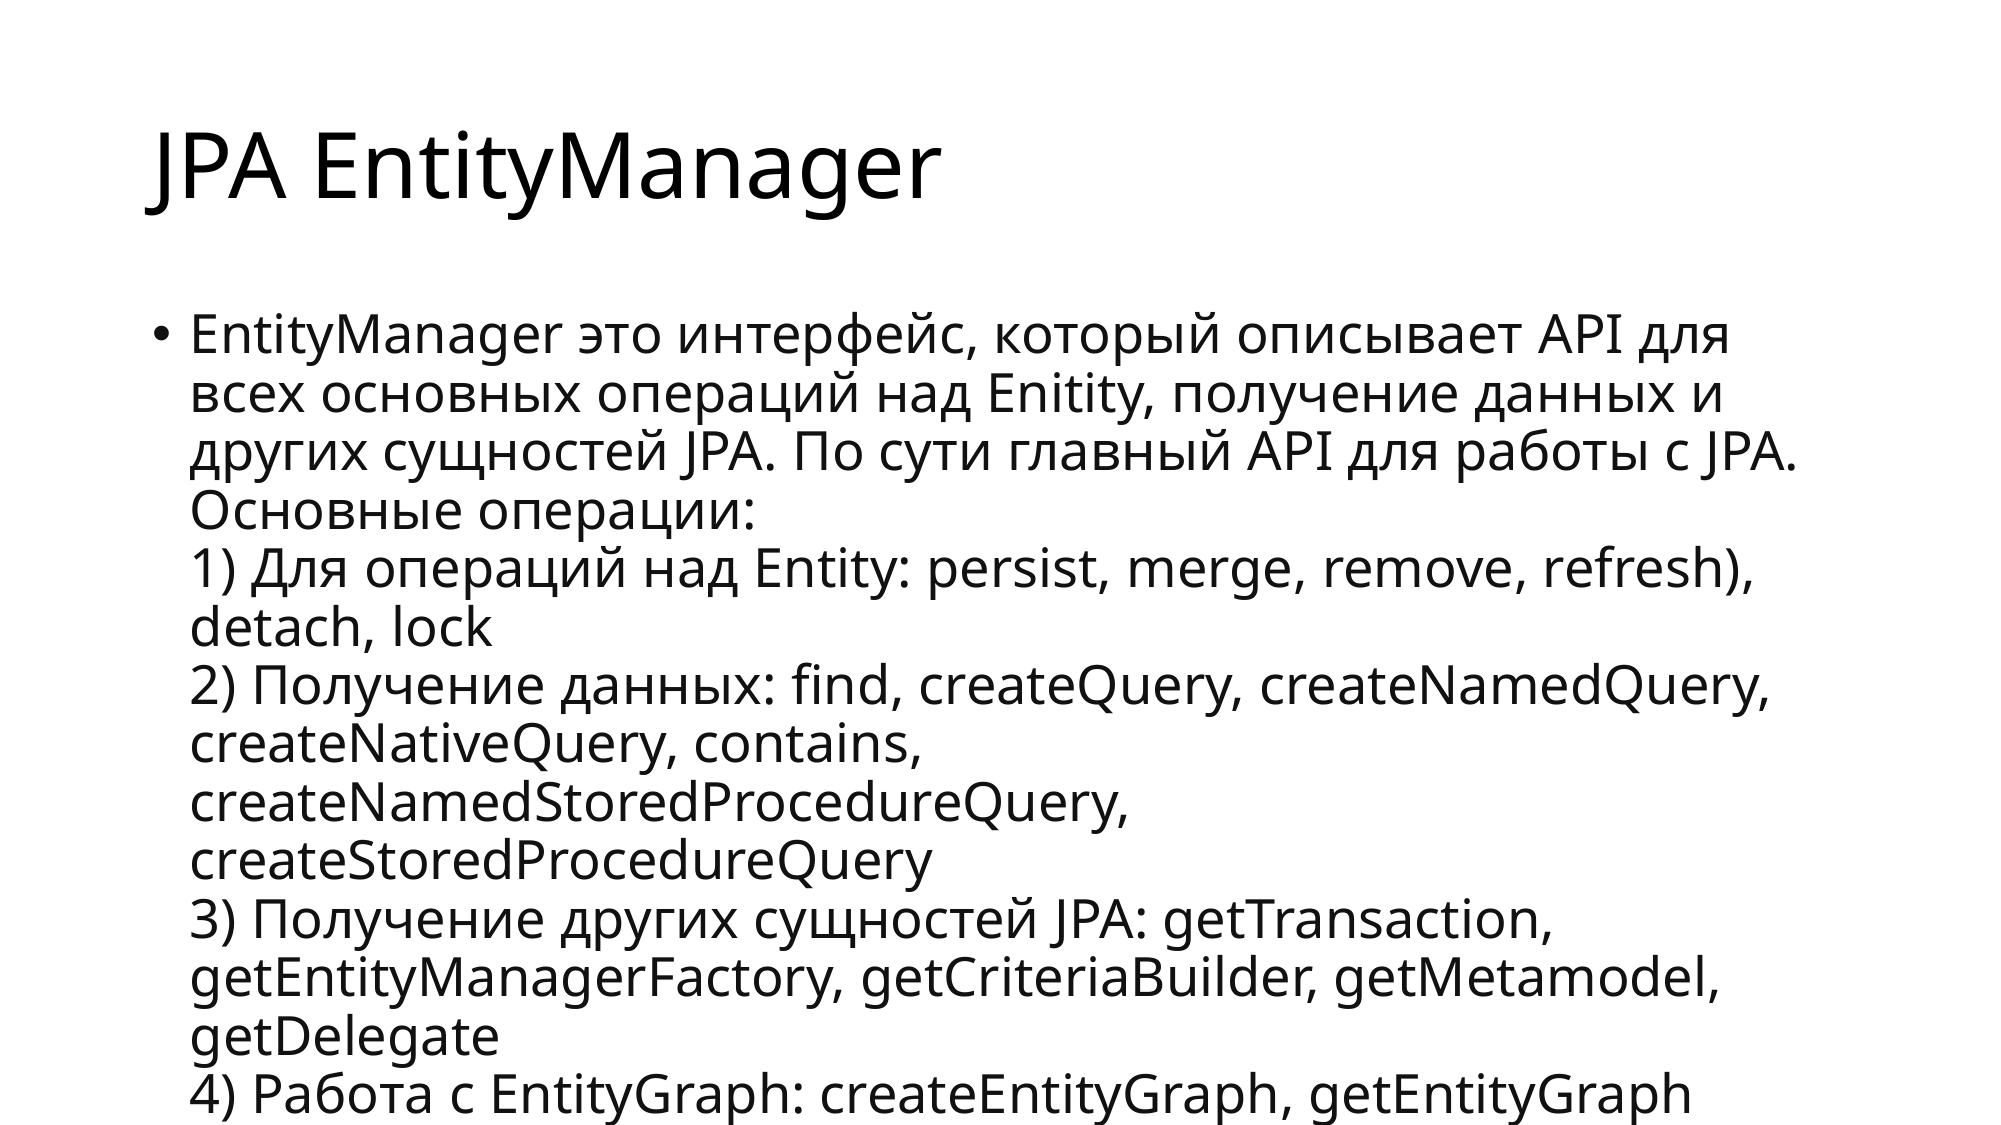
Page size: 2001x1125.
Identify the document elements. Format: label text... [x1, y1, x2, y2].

title JPA EntityManager [137, 59, 1863, 278]
list EntityManager это интерфейс, который описывает API для всех основных операций над Enitity, получение данных и других сущностей JPA. По сути главный API для работы с JPA. Основные операции: 1) Для операций над Entity: persist, merge, remove, refresh), detach, lock 2) Получение данных: find, createQuery, createNamedQuery, createNativeQuery, contains, createNamedStoredProcedureQuery, createStoredProcedureQuery 3) Получение других сущностей JPA: getTransaction, getEntityManagerFactory, getCriteriaBuilder, getMetamodel, getDelegate 4) Работа с EntityGraph: createEntityGraph, getEntityGraph 4) Общие операции над EntityManager или всеми Entities: close, isOpen, getProperties, setProperty, clear [137, 299, 1863, 1014]
